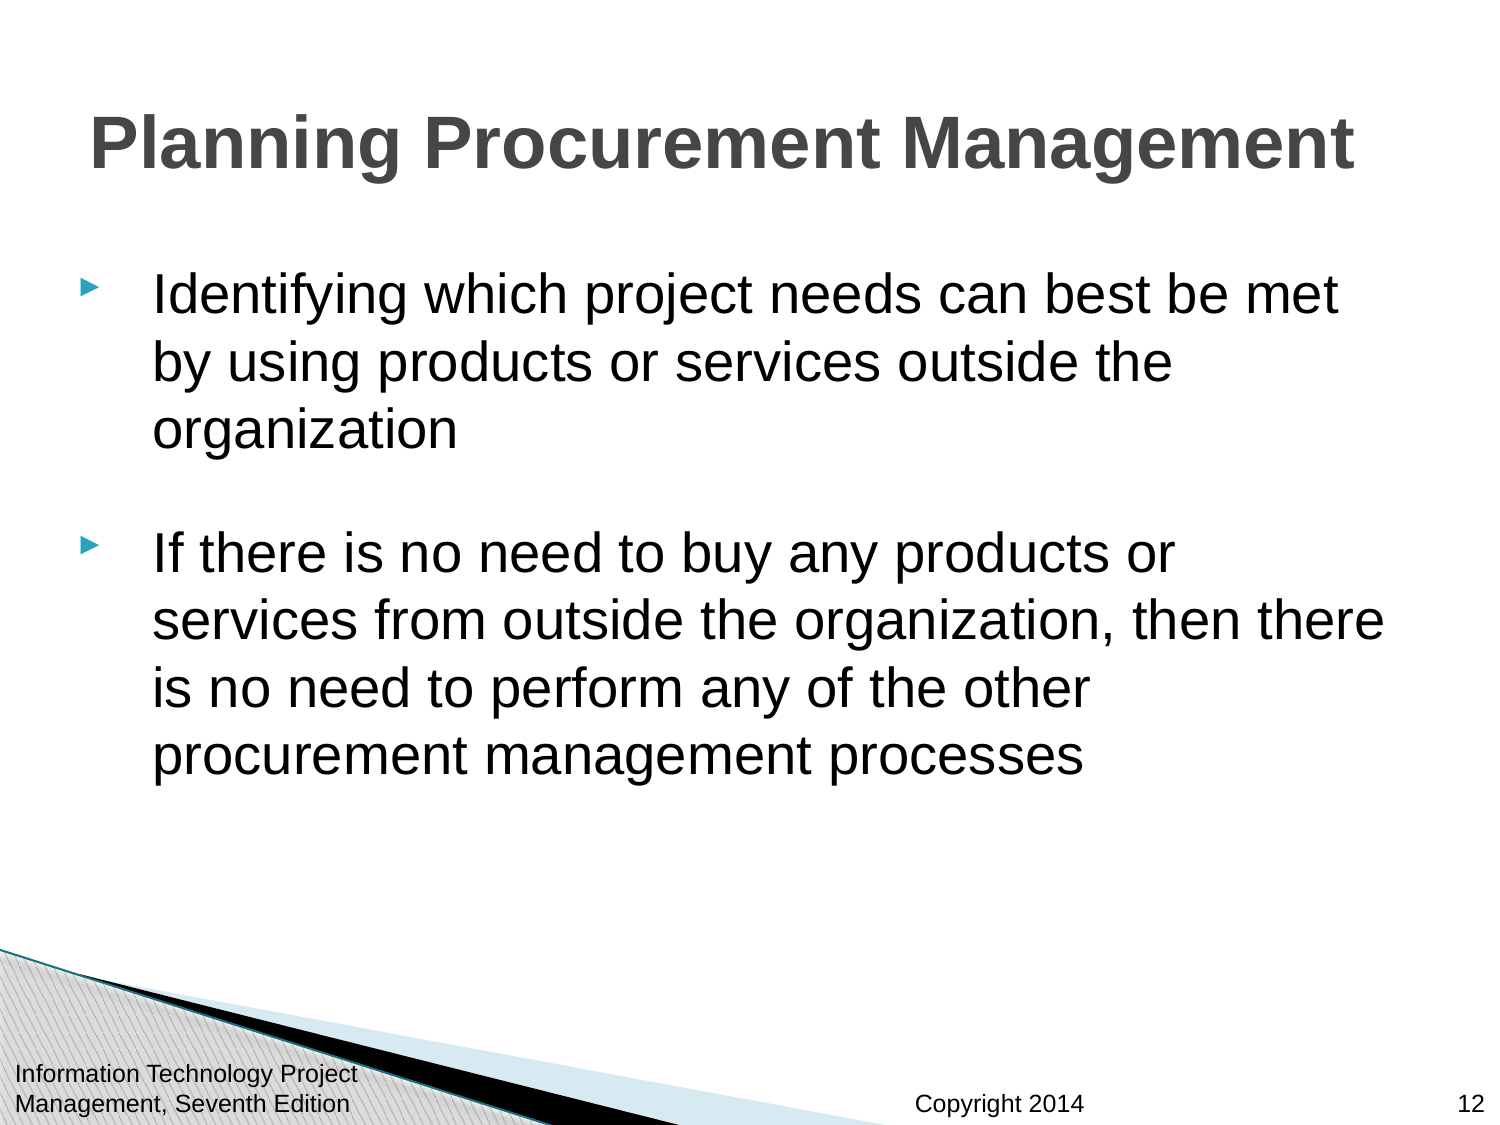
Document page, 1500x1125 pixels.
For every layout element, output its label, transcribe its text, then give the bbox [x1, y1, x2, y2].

list Identifying which project needs can best be met by using products or services outside the organization If there is no need to buy any products or services from outside the organization, then there is no need to perform any of the other procurement management processes [62, 249, 1406, 951]
footer Information Technology Project Management, Seventh Edition [0, 1065, 425, 1125]
slide_number 12 [1408, 1065, 1500, 1125]
title Planning Procurement Management [75, 45, 1425, 233]
